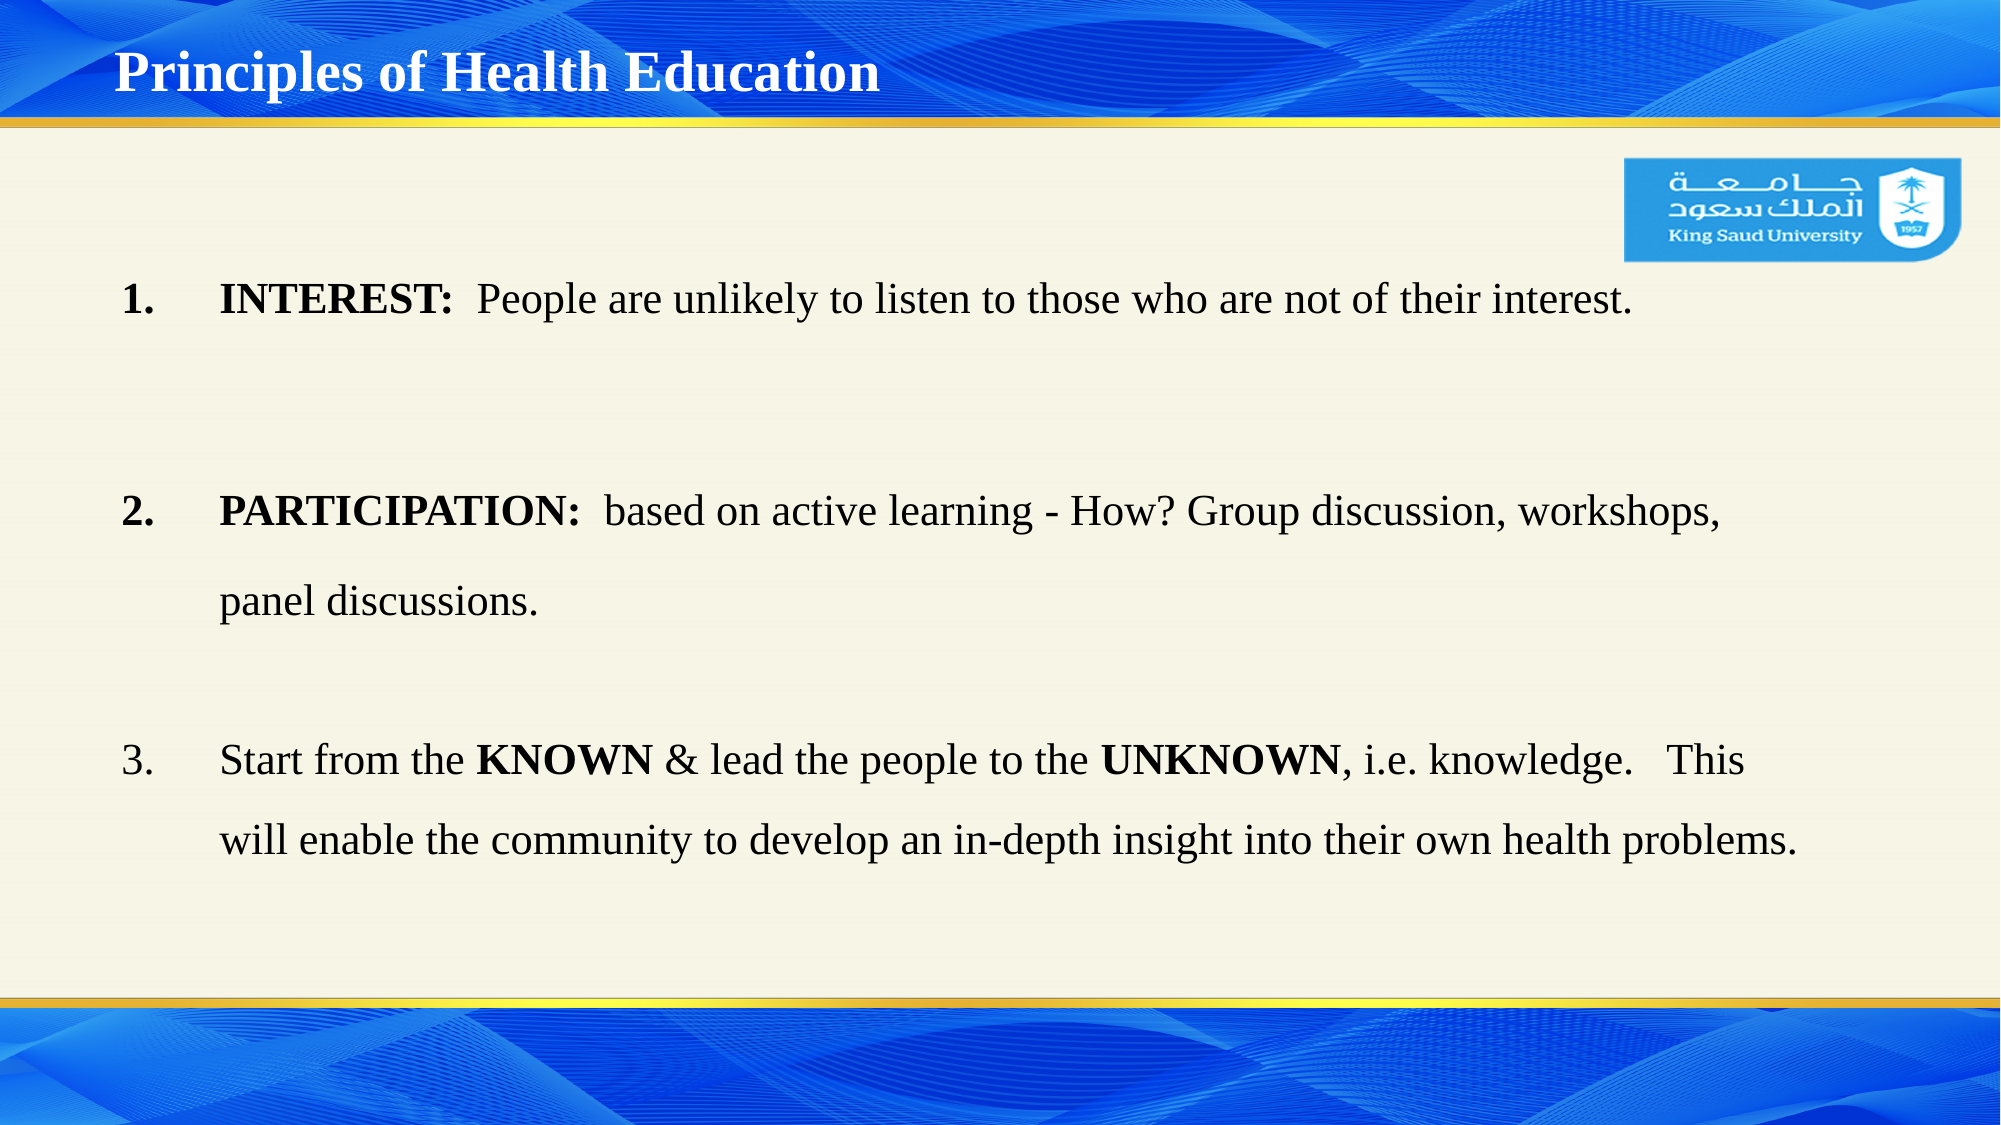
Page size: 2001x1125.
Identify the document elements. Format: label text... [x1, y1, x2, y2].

picture [0, 0, 2001, 1125]
title Principles of Health Education [99, 22, 1900, 123]
list INTEREST: People are unlikely to listen to those who are not of their interest. PARTICIPATION: based on active learning - How? Group discussion, workshops, panel discussions. Start from the KNOWN & lead the people to the UNKNOWN, i.e. knowledge. This will enable the community to develop an in-depth insight into their own health problems. [106, 225, 1832, 939]
